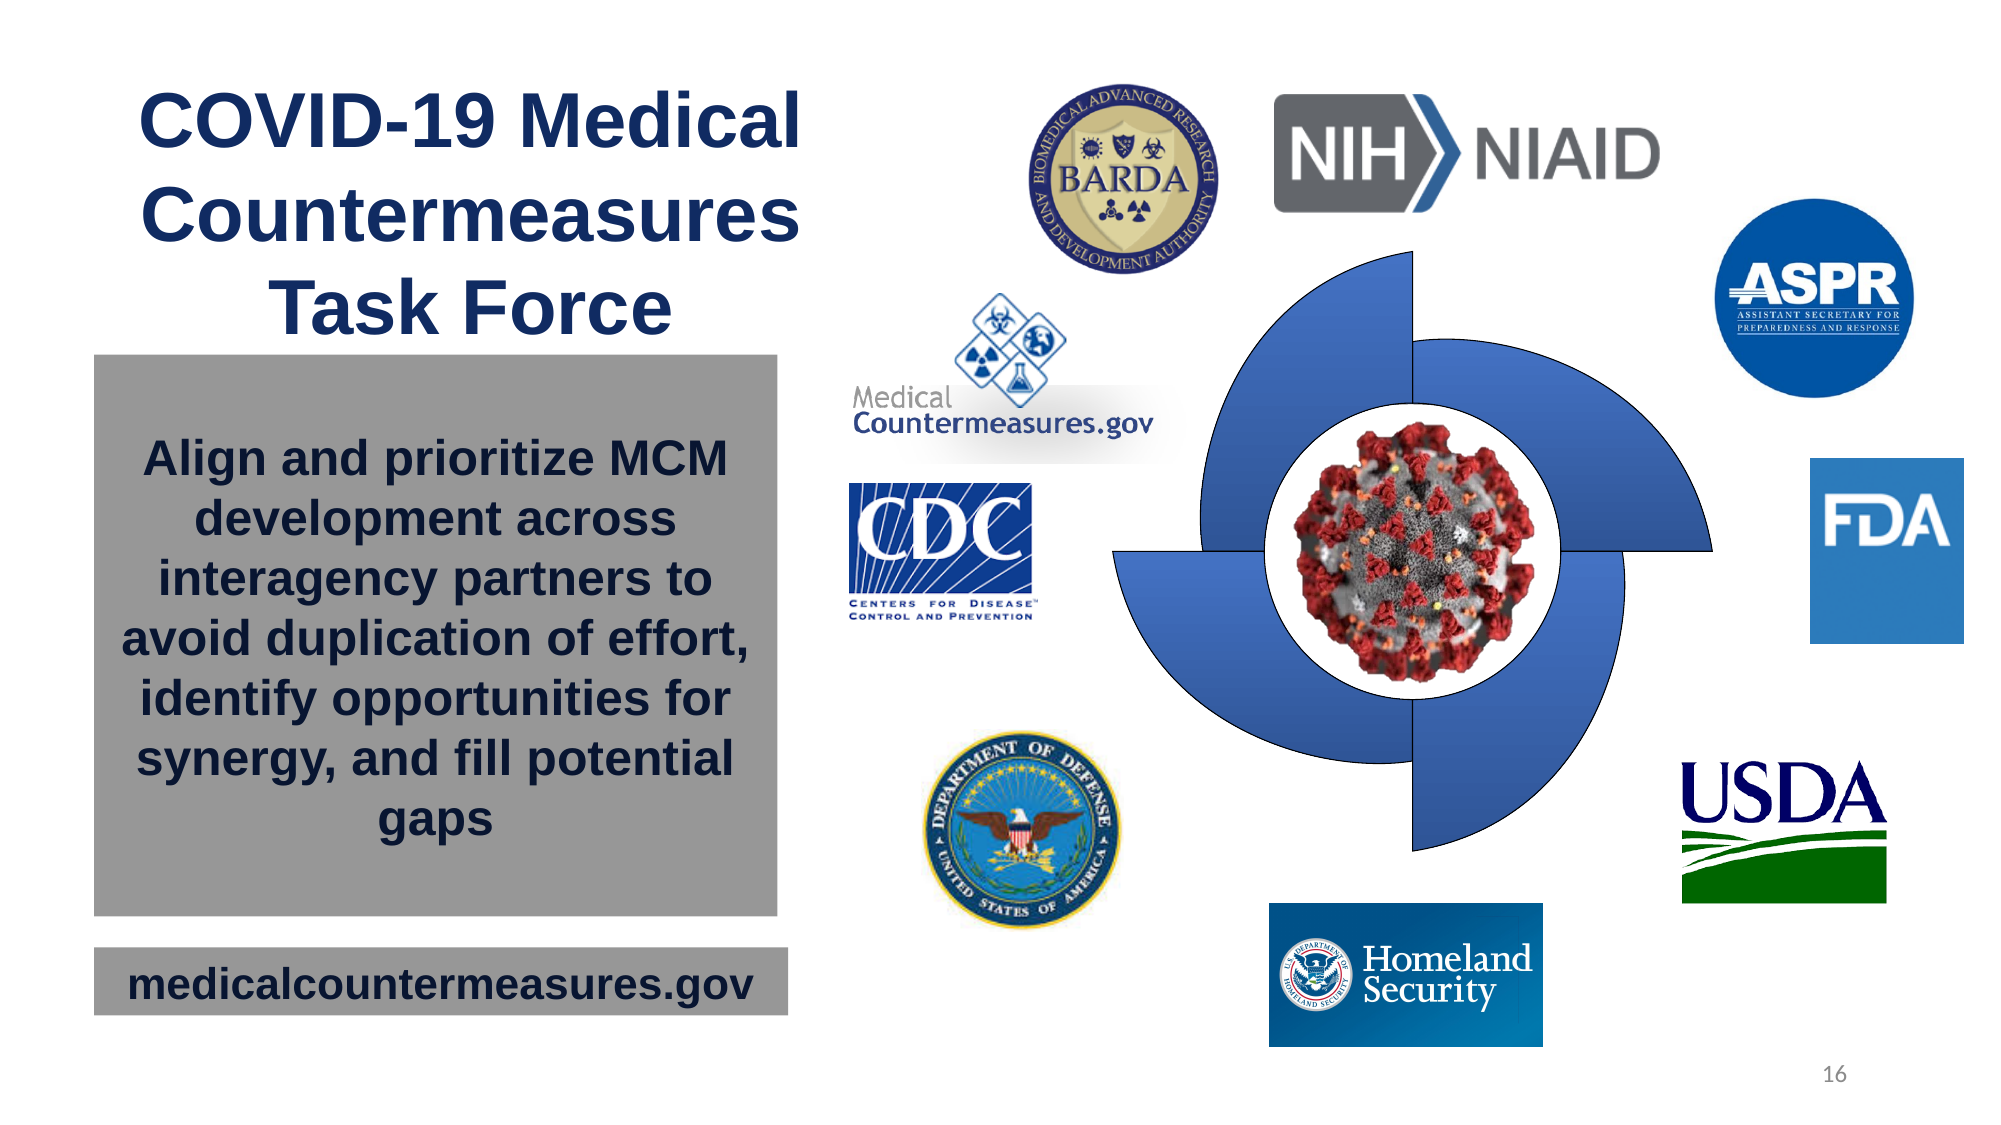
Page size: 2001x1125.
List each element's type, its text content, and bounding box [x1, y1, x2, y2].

picture [1481, 985, 1489, 1011]
slide_number 16 [1412, 1042, 1863, 1103]
picture [1681, 759, 1888, 904]
text_box Align and prioritize MCM development across interagency partners to avoid duplication of effort, identify opportunities for synergy, and fill potential gaps [94, 358, 778, 917]
picture [1274, 93, 1661, 213]
picture [849, 483, 1038, 620]
picture [1810, 458, 1964, 644]
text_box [1112, 251, 1710, 848]
text_box COVID-19 Medical Countermeasures Task Force [35, 62, 907, 358]
picture [1269, 903, 1543, 1047]
picture [1022, 79, 1226, 283]
picture [1455, 985, 1463, 1001]
picture [921, 729, 1124, 932]
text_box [850, 293, 1154, 443]
text_box medicalcountermeasures.gov [94, 947, 789, 1016]
picture [1466, 980, 1473, 1001]
picture [1712, 196, 1916, 400]
